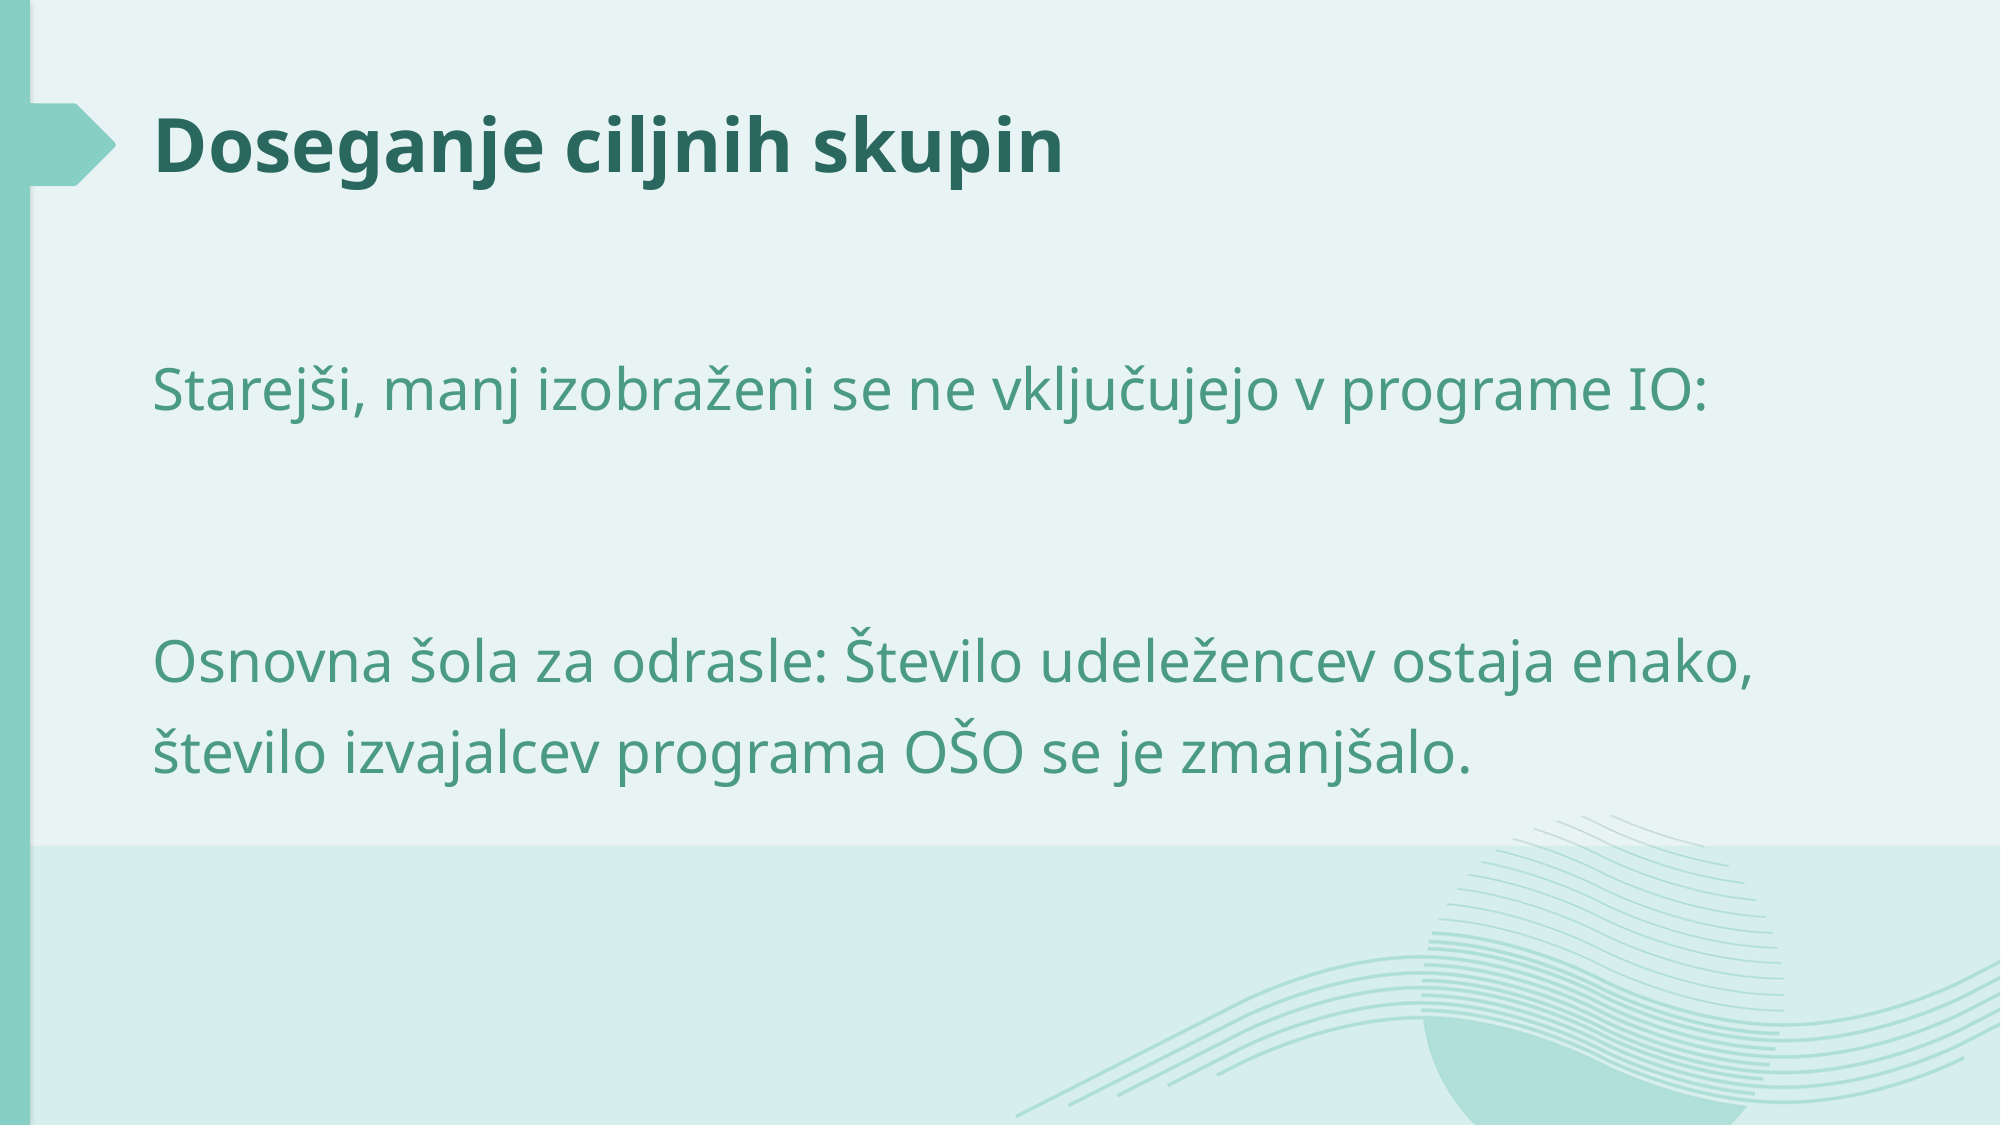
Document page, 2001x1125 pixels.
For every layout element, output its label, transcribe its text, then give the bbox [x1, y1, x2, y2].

title Doseganje ciljnih skupin [137, 90, 1957, 301]
picture [30, 0, 2001, 1125]
list Starejši, manj izobraženi se ne vključujejo v programe IO: Osnovna šola za odrasle: Število udeležencev ostaja enako, število izvajalcev programa OŠO se je zmanjšalo. [137, 344, 1934, 917]
